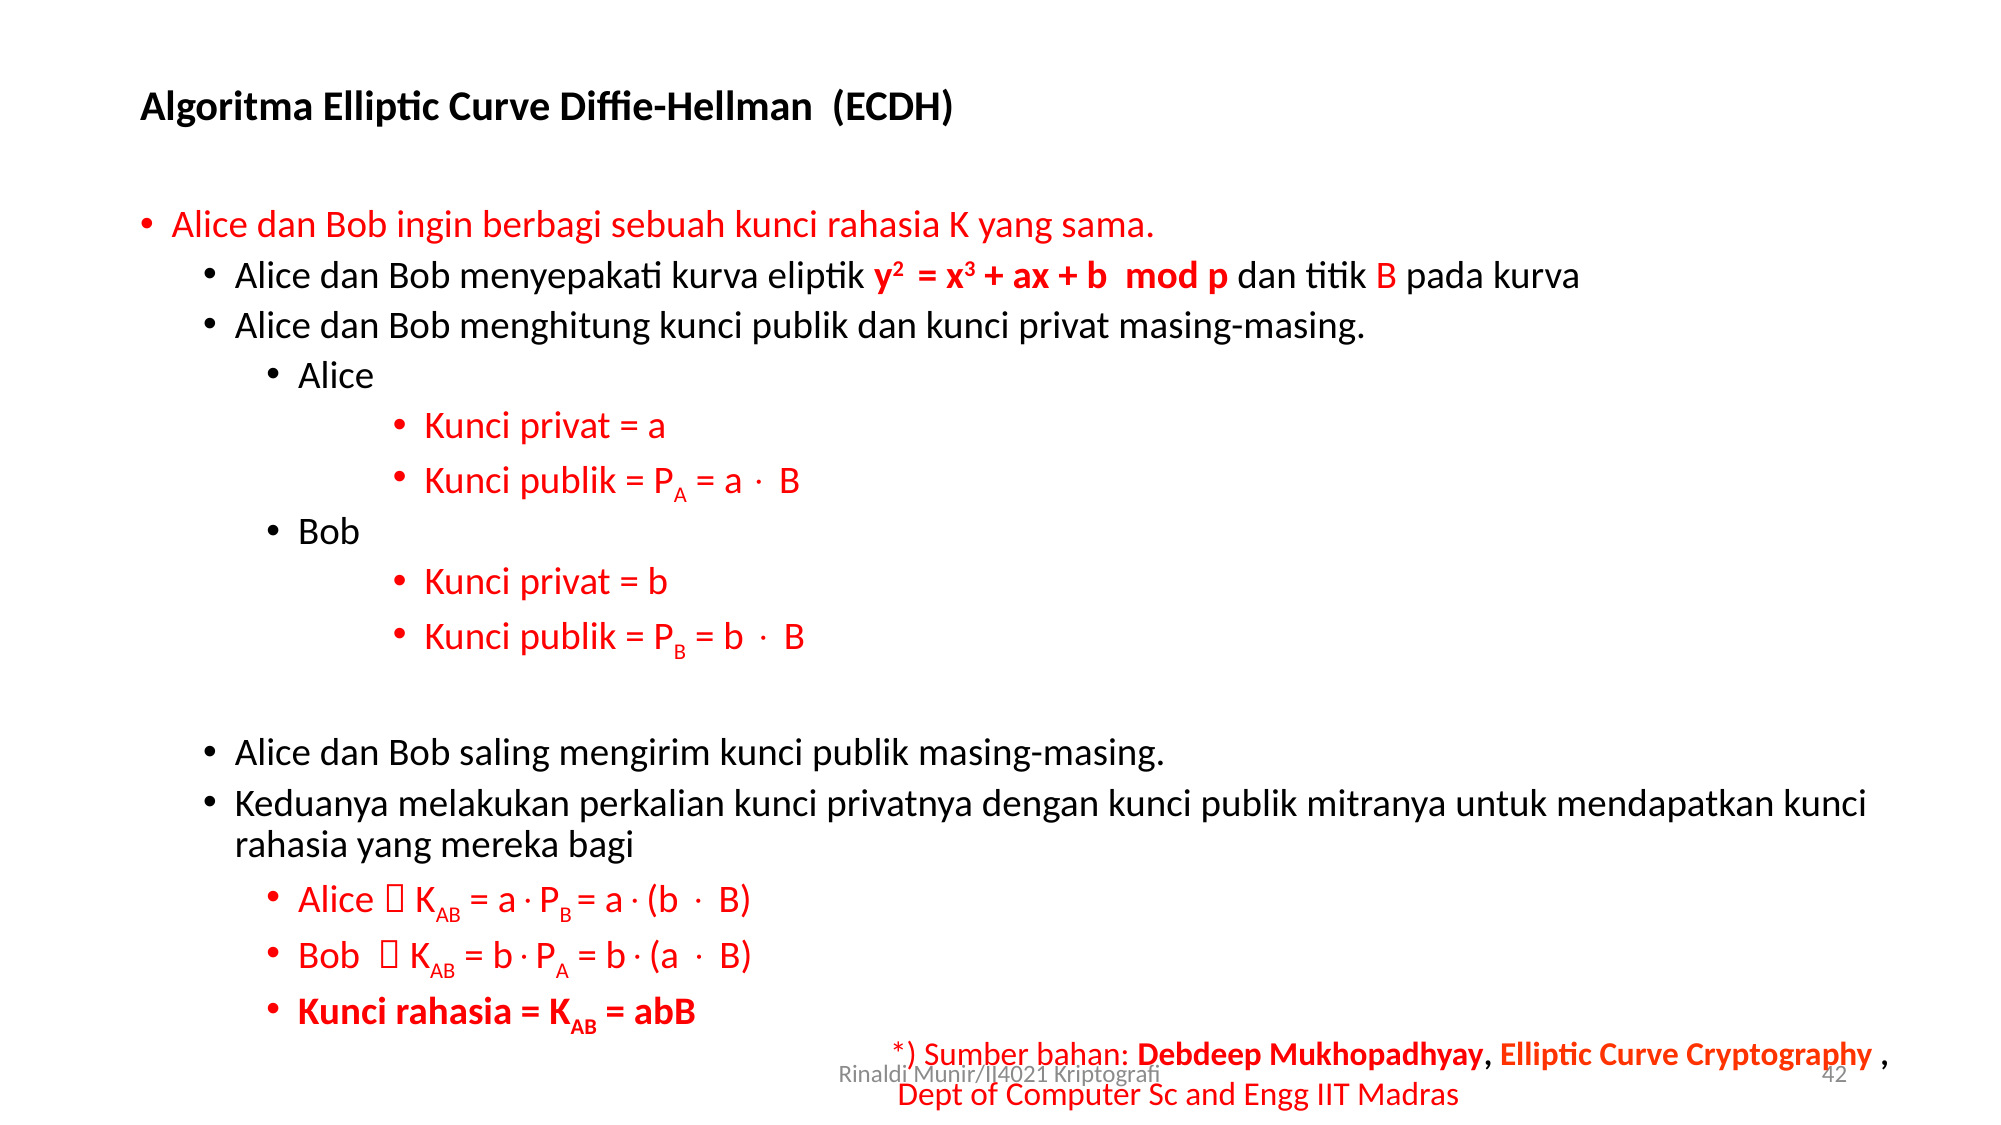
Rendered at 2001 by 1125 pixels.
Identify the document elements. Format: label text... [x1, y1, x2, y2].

footer Rinaldi Munir/II4021 Kriptografi [662, 1042, 1338, 1103]
slide_number 42 [1412, 1042, 1863, 1103]
text_box *) Sumber bahan: Debdeep Mukhopadhyay, Elliptic Curve Cryptography , Dept of Computer Sc and Engg IIT Madras [876, 1024, 1903, 1120]
list Algoritma Elliptic Curve Diffie-Hellman (ECDH) Alice dan Bob ingin berbagi sebuah kunci rahasia K yang sama. Alice dan Bob menyepakati kurva eliptik y2 = x3 + ax + b mod p dan titik B pada kurva Alice dan Bob menghitung kunci publik dan kunci privat masing-masing. Alice Kunci privat = a Kunci publik = PA = a  B Bob Kunci privat = b Kunci publik = PB = b  B Alice dan Bob saling mengirim kunci publik masing-masing. Keduanya melakukan perkalian kunci privatnya dengan kunci publik mitranya untuk mendapatkan kunci rahasia yang mereka bagi Alice  KAB = aPB = a(b  B) Bob  KAB = bPA = b(a  B) Kunci rahasia = KAB = abB [125, 76, 1947, 1047]
